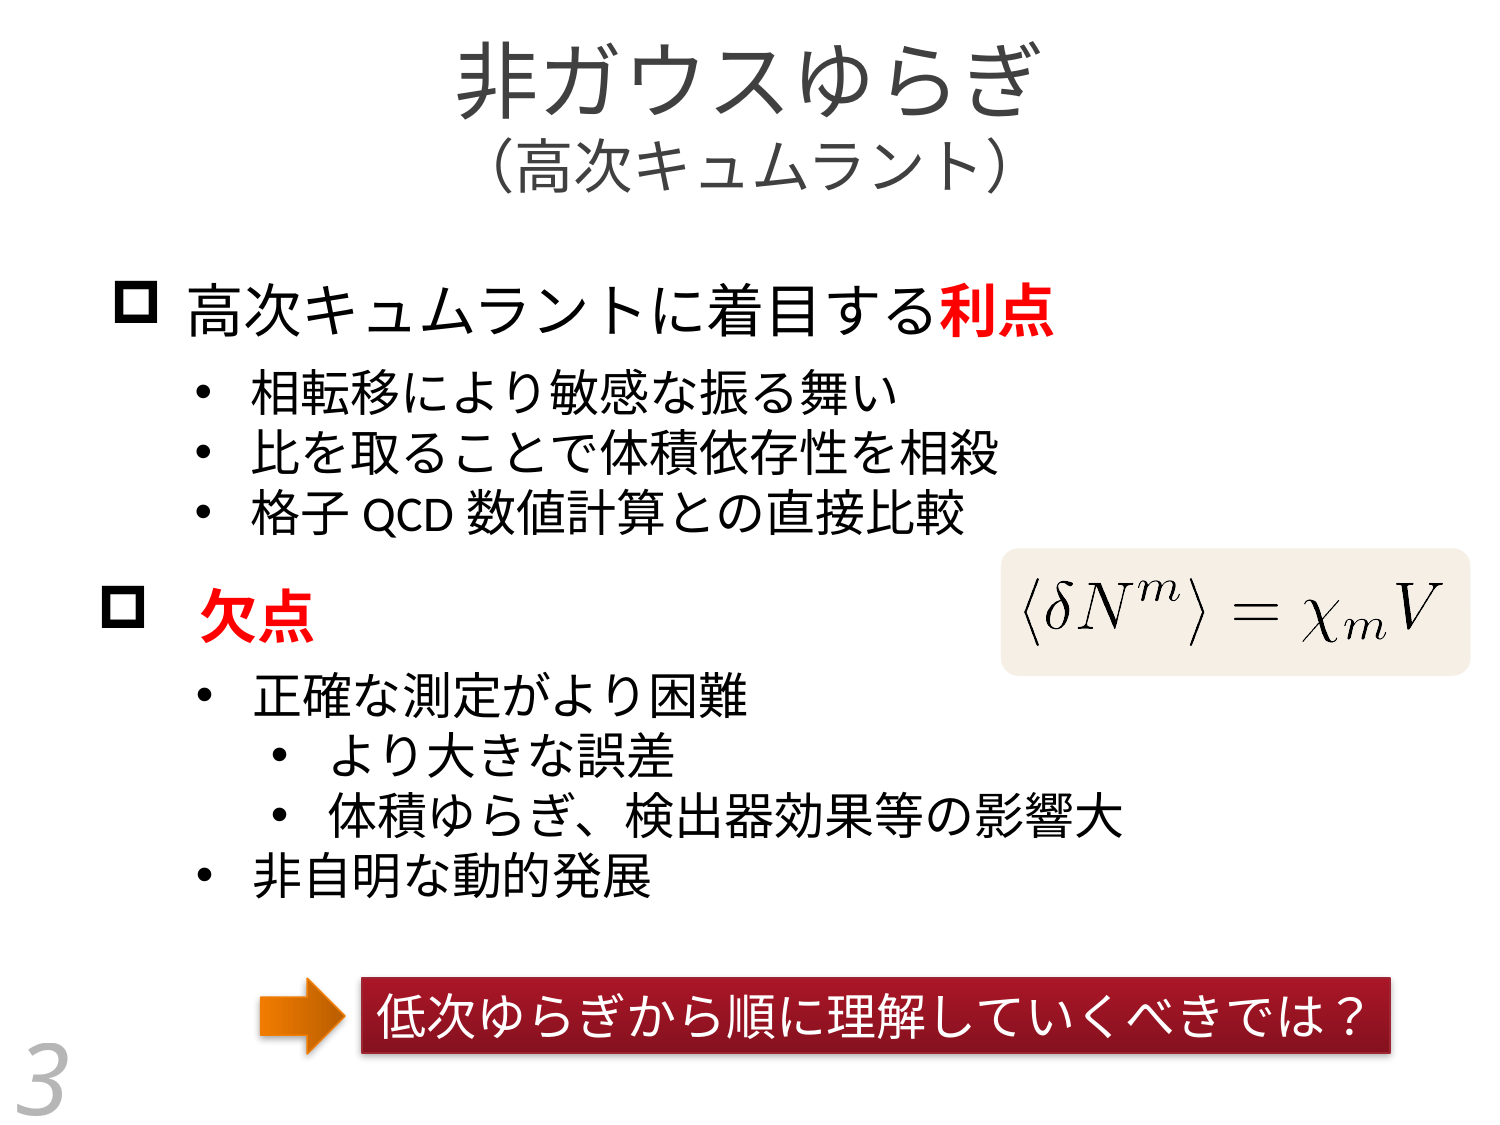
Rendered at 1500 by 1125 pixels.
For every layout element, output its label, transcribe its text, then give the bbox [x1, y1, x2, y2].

text_box [259, 977, 346, 1055]
text_box 高次キュムラントに着目する利点 [95, 267, 1072, 352]
slide_number 3 [0, 1042, 350, 1125]
text_box 低次ゆらぎから順に理解していくべきでは？ [361, 977, 1391, 1054]
title 非ガウスゆらぎ （高次キュムラント） [75, 20, 1425, 209]
text_box [1000, 548, 1471, 676]
text_box 相転移により敏感な振る舞い 比を取ることで体積依存性を相殺 格子QCD数値計算との直接比較 [179, 353, 1015, 549]
text_box 欠点 [83, 572, 332, 657]
picture [1024, 578, 1444, 646]
text_box 正確な測定がより困難 より大きな誤差 体積ゆらぎ、検出器効果等の影響大 非自明な動的発展 [181, 657, 1140, 912]
